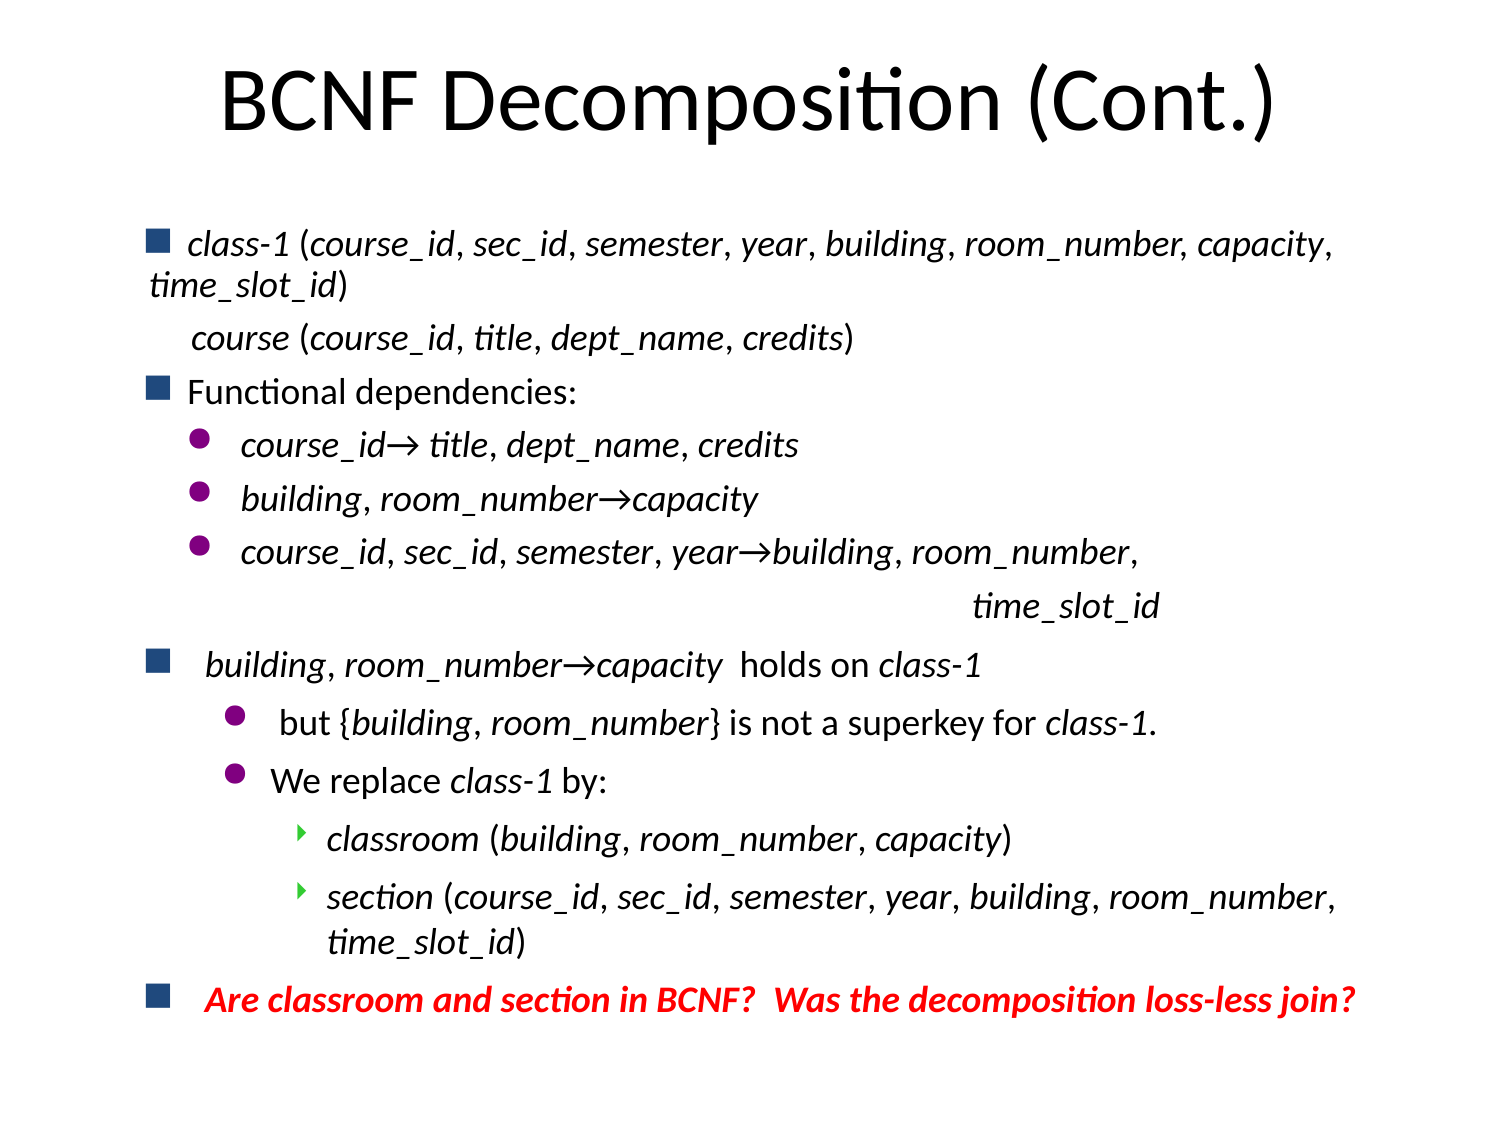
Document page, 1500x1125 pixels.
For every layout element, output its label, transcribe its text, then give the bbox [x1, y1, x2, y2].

title BCNF Decomposition (Cont.) [75, 0, 1425, 188]
text_box class-1 (course_id, sec_id, semester, year, building, room_number, capacity, time_slot_id) course (course_id, title, dept_name, credits) Functional dependencies: course_id→ title, dept_name, credits building, room_number→capacity course_id, sec_id, semester, year→building, room_number, time_slot_id building, room_number→capacity holds on class-1 but {building, room_number} is not a superkey for class-1. We replace class-1 by: classroom (building, room_number, capacity) section (course_id, sec_id, semester, year, building, room_number, time_slot_id) Are classroom and section in BCNF? Was the decomposition loss-less join? [133, 216, 1391, 1099]
